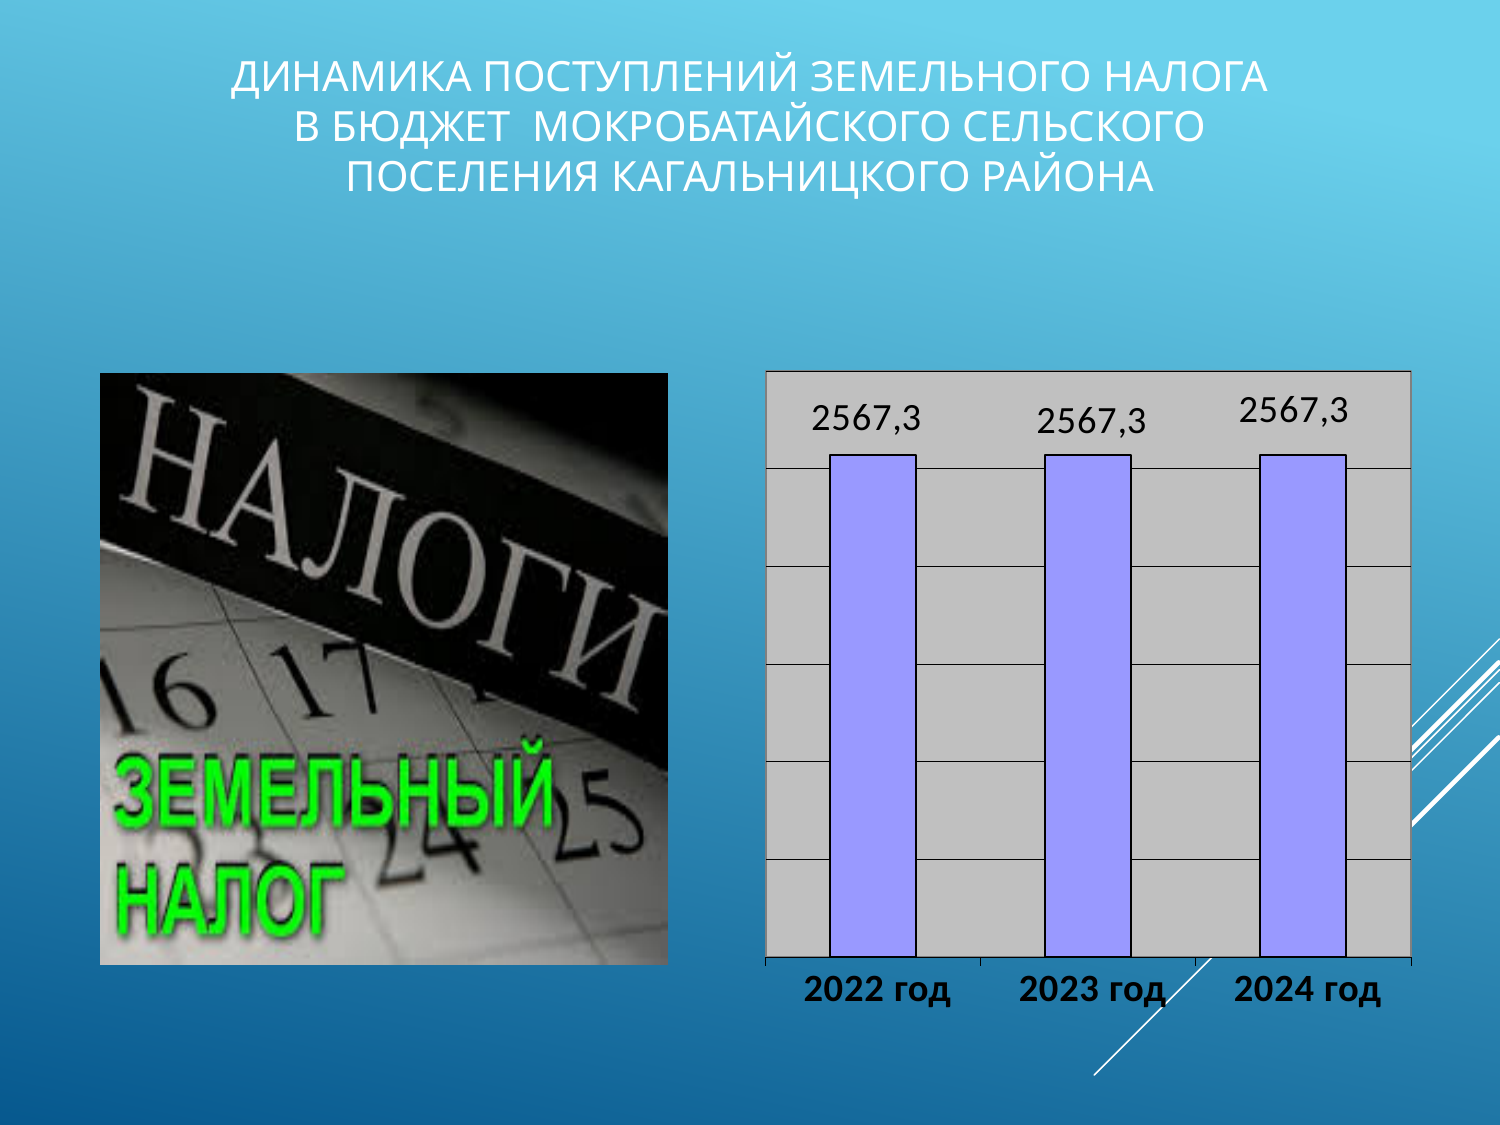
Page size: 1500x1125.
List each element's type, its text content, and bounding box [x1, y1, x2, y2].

title ДИНАМИКА ПОСТУПЛЕНИЙ ЗЕМЕЛЬНОГО НАЛОГА В БЮДЖЕТ МОКРОБАТАЙСКОГО СЕЛЬСКОГО ПОСЕЛЕНИЯ КАГАЛЬНИЦКОГО РАЙОНА [212, 0, 1288, 250]
chart [762, 314, 1426, 1043]
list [100, 373, 668, 965]
